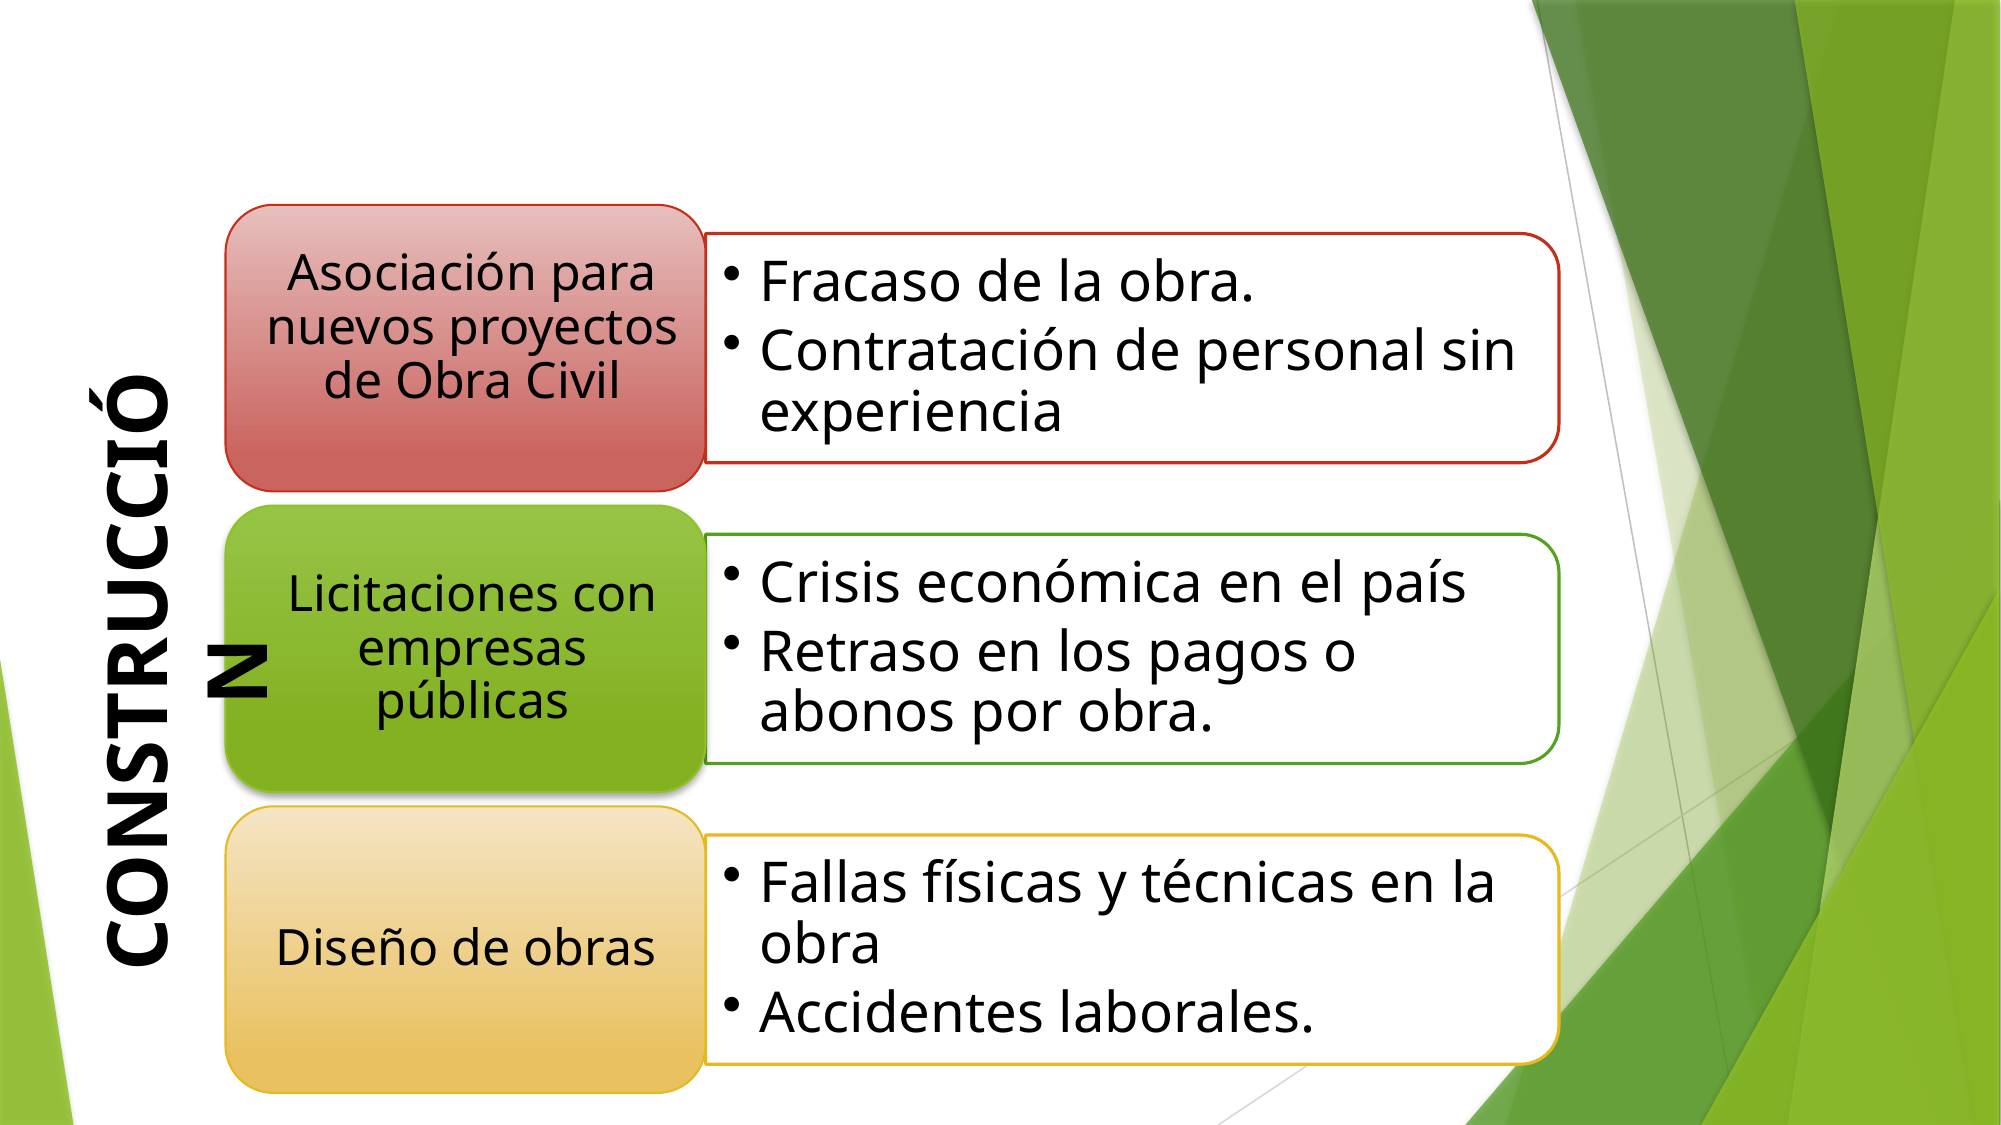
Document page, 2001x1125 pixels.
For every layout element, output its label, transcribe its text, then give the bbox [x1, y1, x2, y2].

text_box CONSTRUCCIÓN [77, 352, 220, 990]
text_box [224, 203, 1560, 1094]
